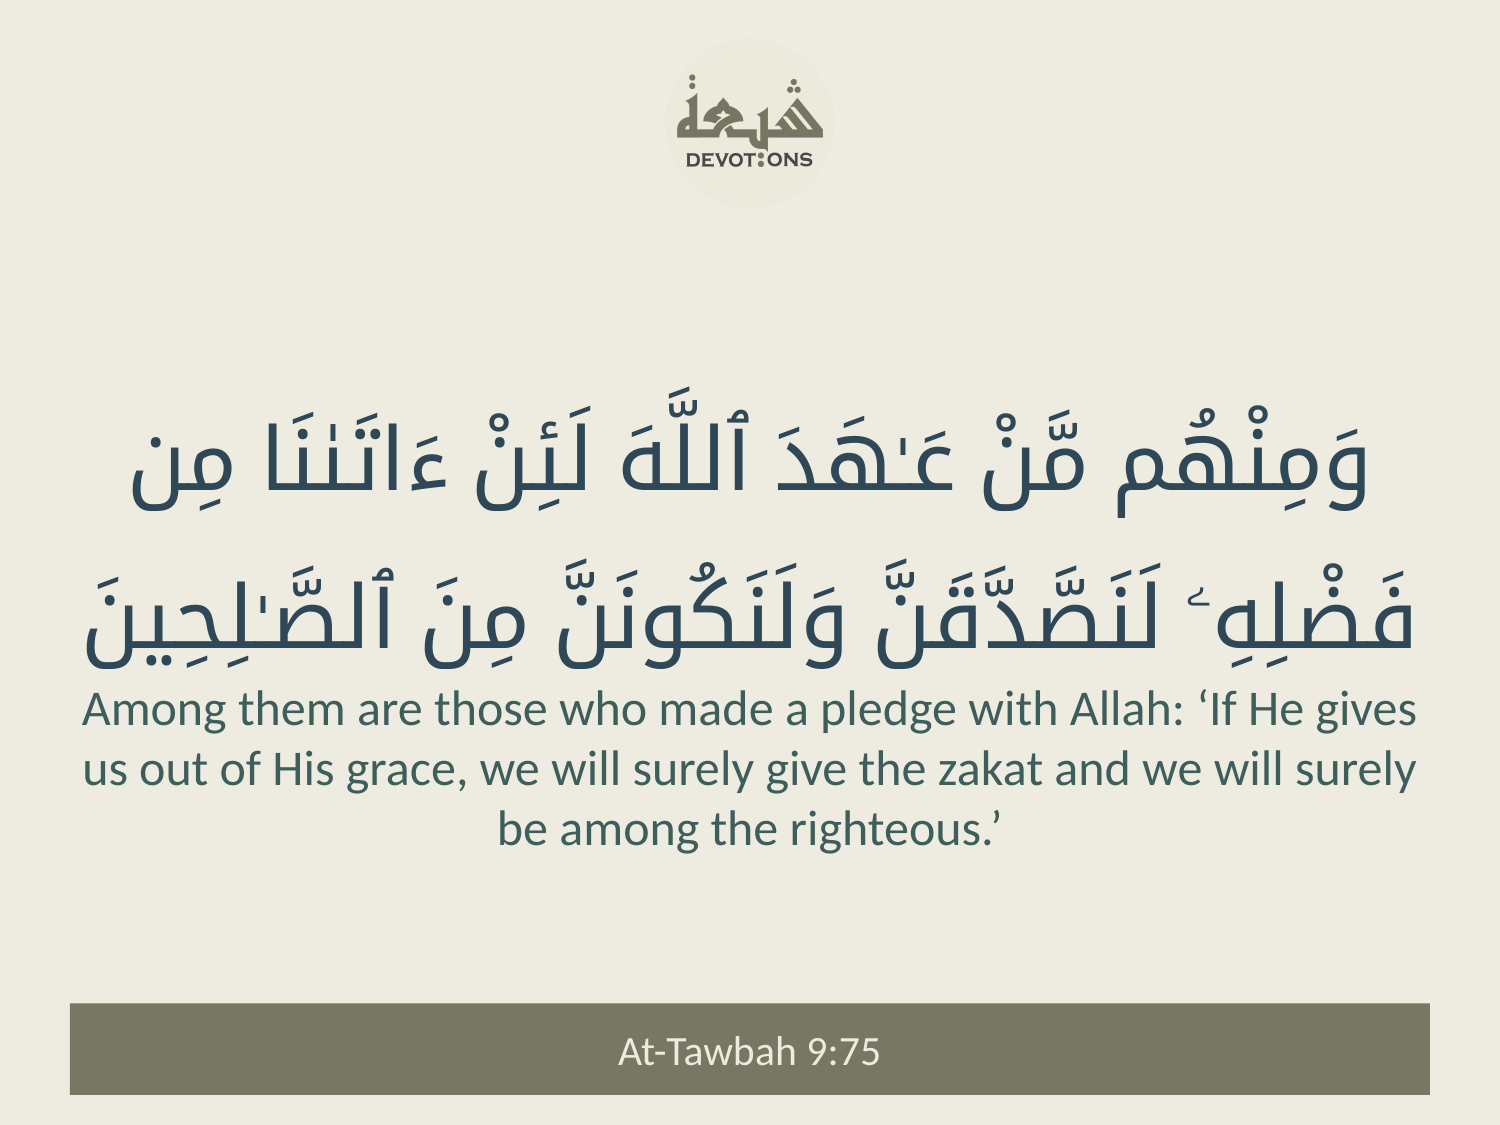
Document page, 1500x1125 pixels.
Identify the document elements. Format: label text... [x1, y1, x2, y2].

list وَمِنْهُم مَّنْ عَـٰهَدَ ٱللَّهَ لَئِنْ ءَاتَىٰنَا مِن فَضْلِهِۦ لَنَصَّدَّقَنَّ وَلَنَكُونَنَّ مِنَ ٱلصَّـٰلِحِينَ Among them are those who made a pledge with Allah: ‘If He gives us out of His grace, we will surely give the zakat and we will surely be among the righteous.’ [69, 203, 1430, 1003]
list At-Tawbah 9:75 [69, 1003, 1430, 1095]
picture [656, 29, 844, 203]
